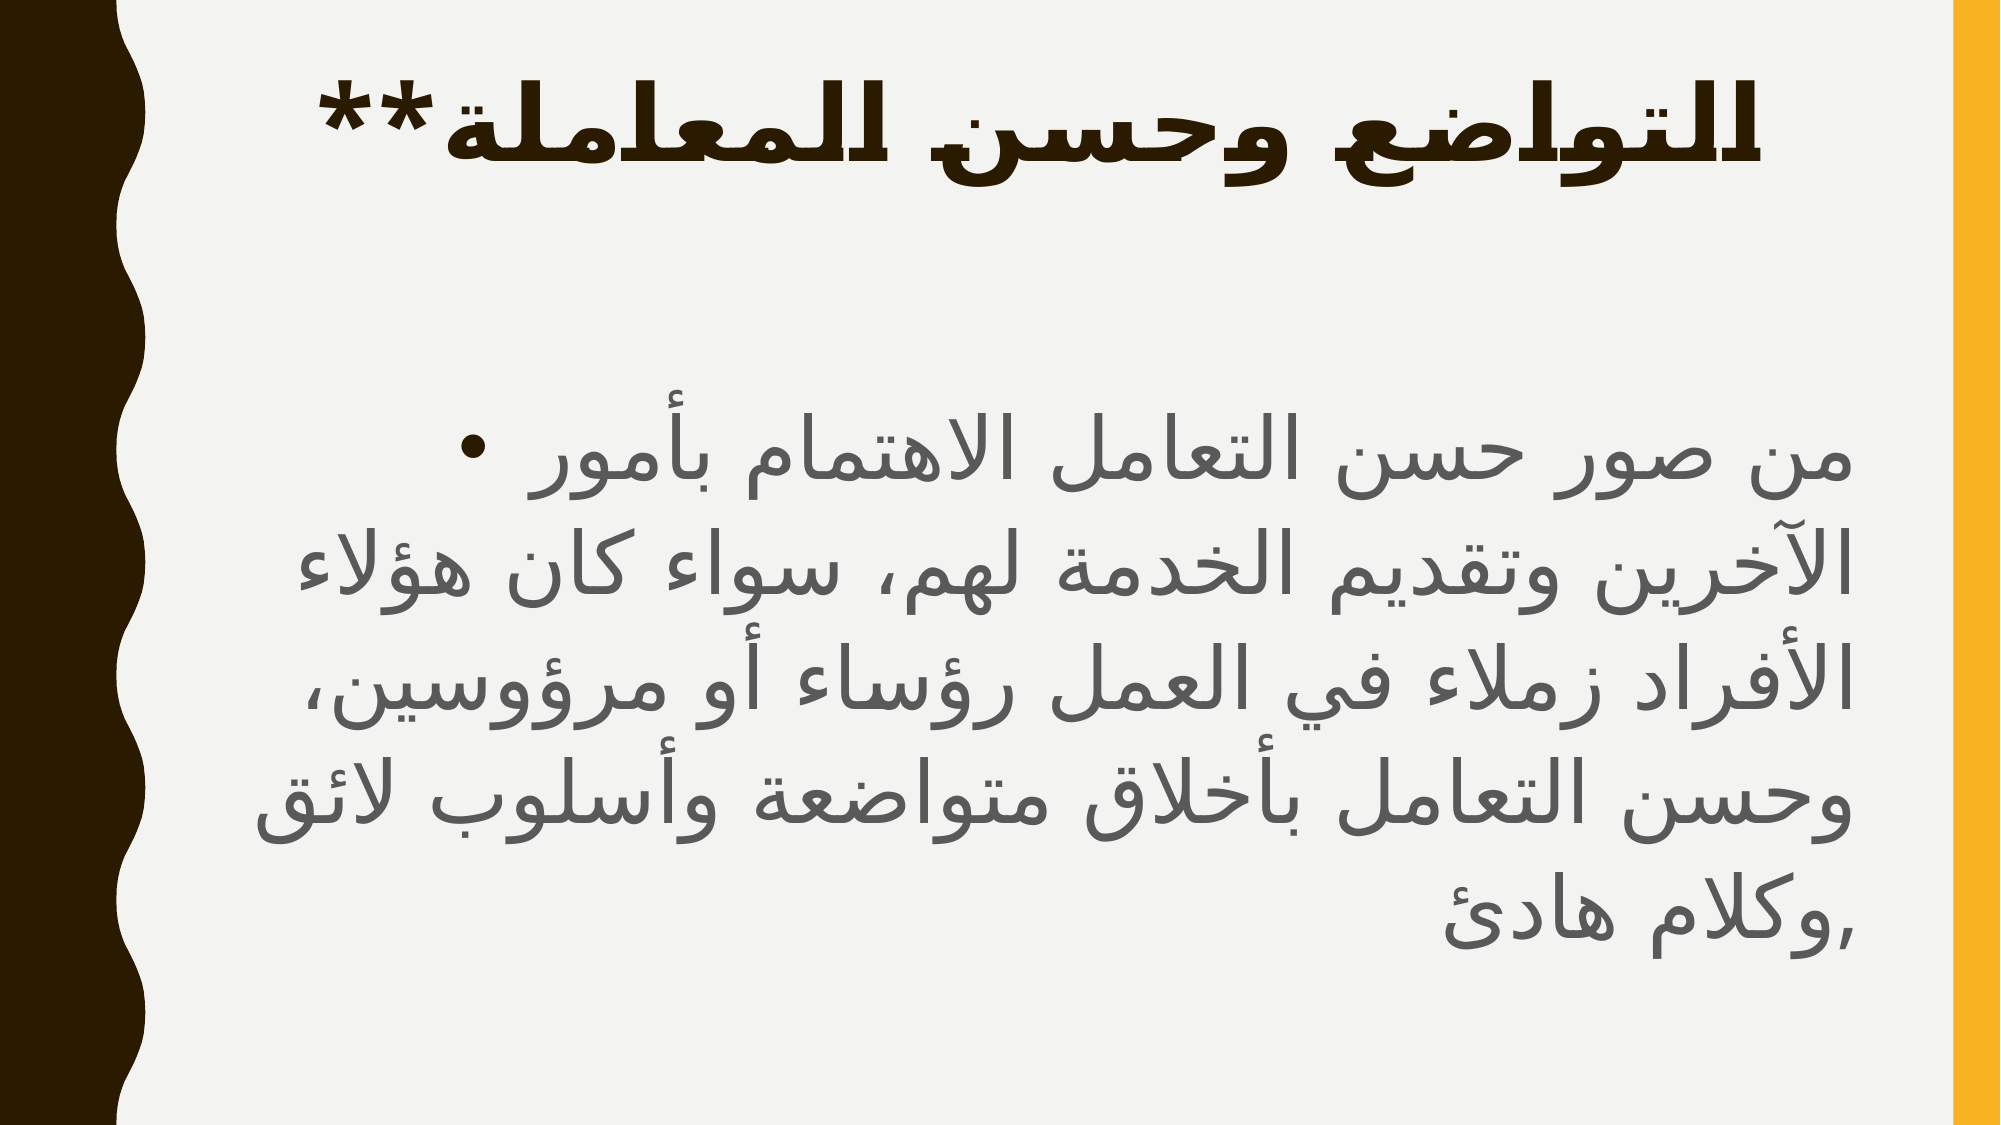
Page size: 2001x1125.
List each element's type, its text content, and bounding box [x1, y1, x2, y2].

title **التواضع وحسن المعاملة [205, 62, 1875, 308]
list من صور حسن التعامل الاهتمام بأمور الآخرين وتقديم الخدمة لهم، سواء كان هؤلاء الأفراد زملاء في العمل رؤساء أو مرؤوسين، وحسن التعامل بأخلاق متواضعة وأسلوب لائق وكلام هادئ, [205, 375, 1875, 965]
